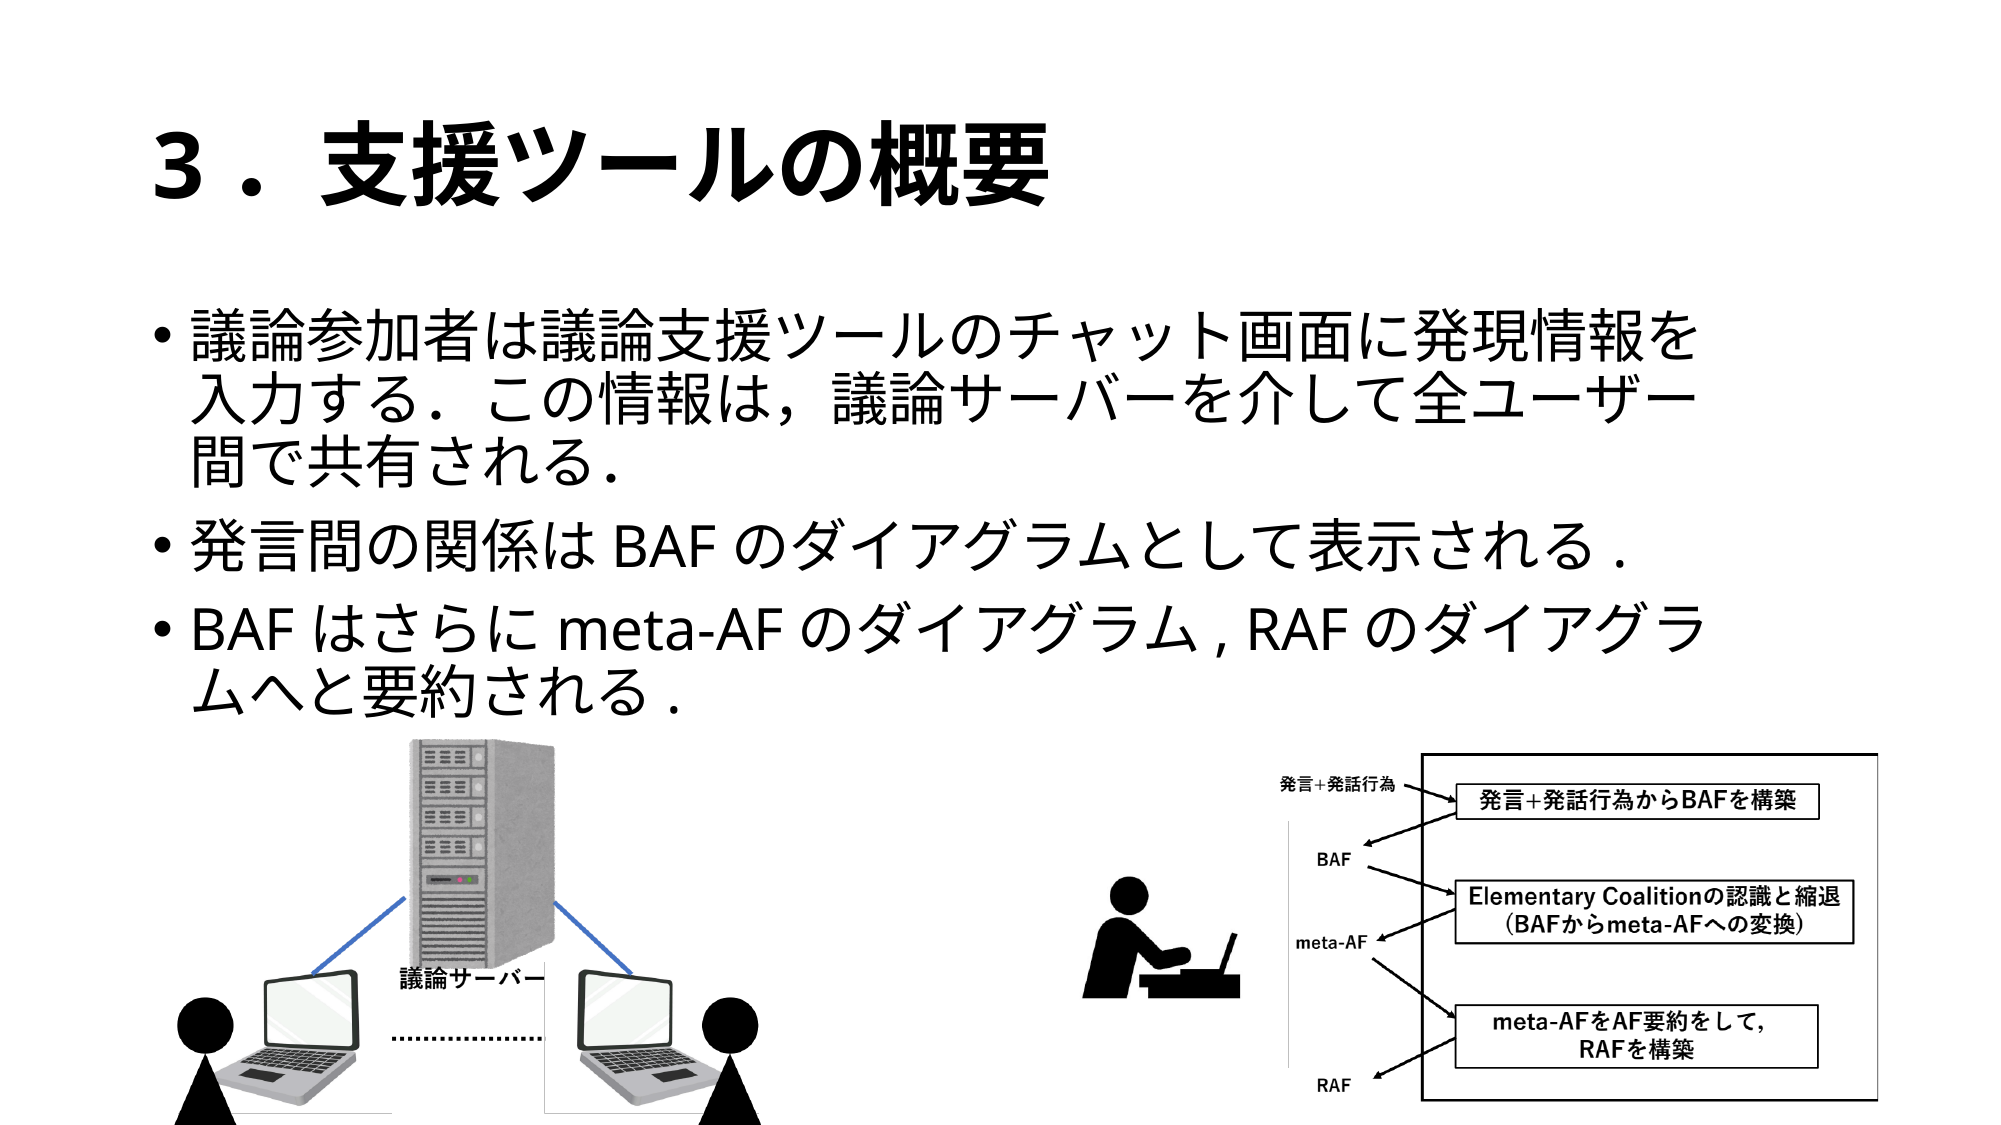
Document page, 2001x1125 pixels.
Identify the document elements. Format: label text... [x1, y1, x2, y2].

picture [173, 733, 761, 1125]
picture [1040, 753, 1879, 1106]
title 3．支援ツールの概要 [137, 59, 1863, 278]
list 議論参加者は議論支援ツールのチャット画面に発現情報を入力する．この情報は，議論サーバーを介して全ユーザー間で共有される． 発言間の関係はBAFのダイアグラムとして表示される. BAFはさらにmeta-AFのダイアグラム, RAFのダイアグラムへと要約される. [137, 299, 1763, 1014]
